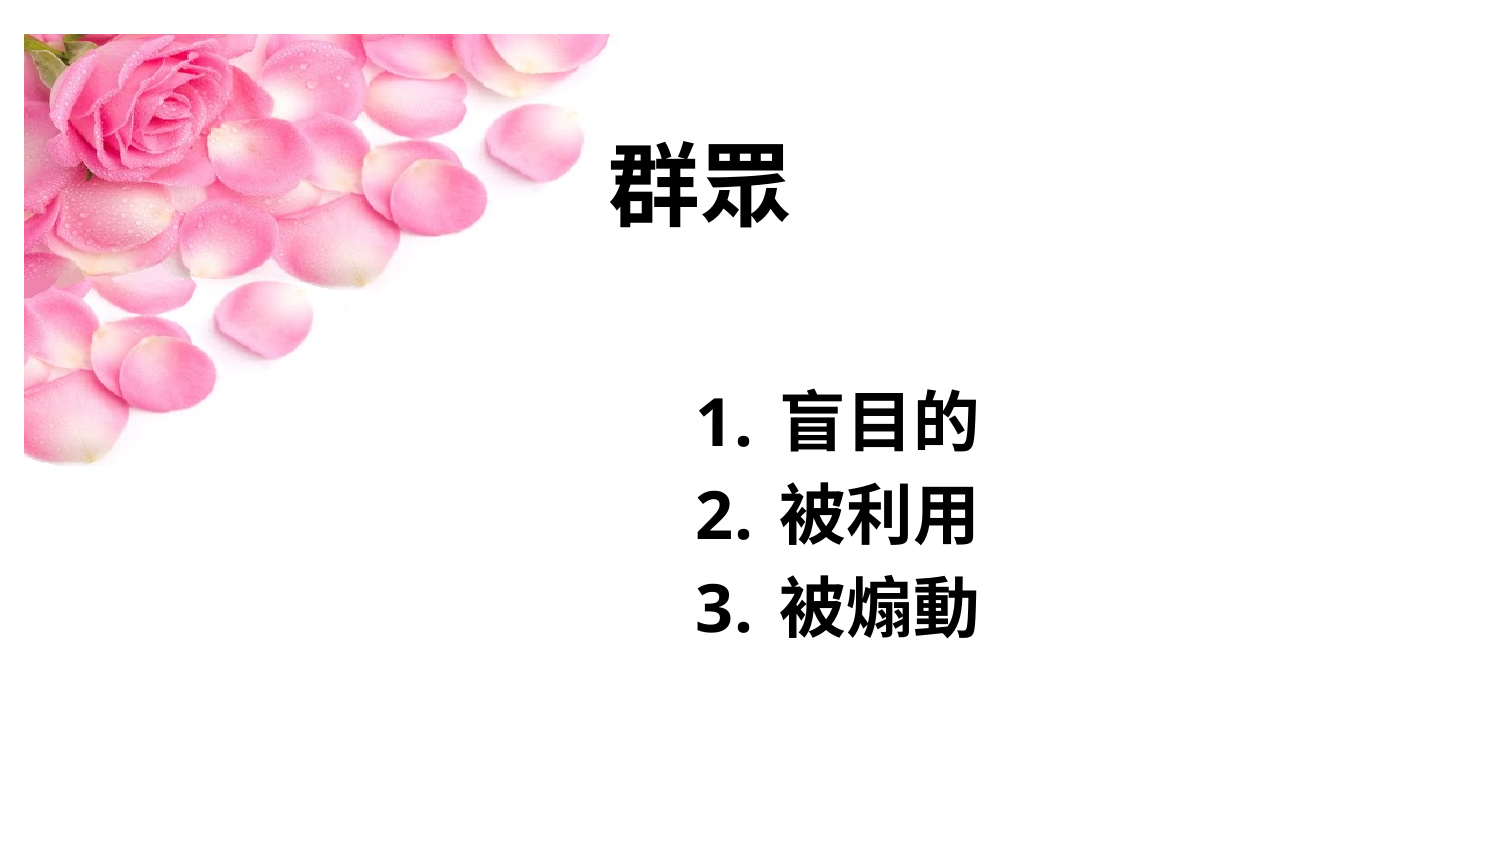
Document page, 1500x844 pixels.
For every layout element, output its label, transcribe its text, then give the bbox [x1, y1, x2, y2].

title 群眾 [623, 96, 1277, 263]
picture [24, 34, 620, 486]
subtitle 盲目的 被利用 被煽動 [312, 371, 1363, 674]
